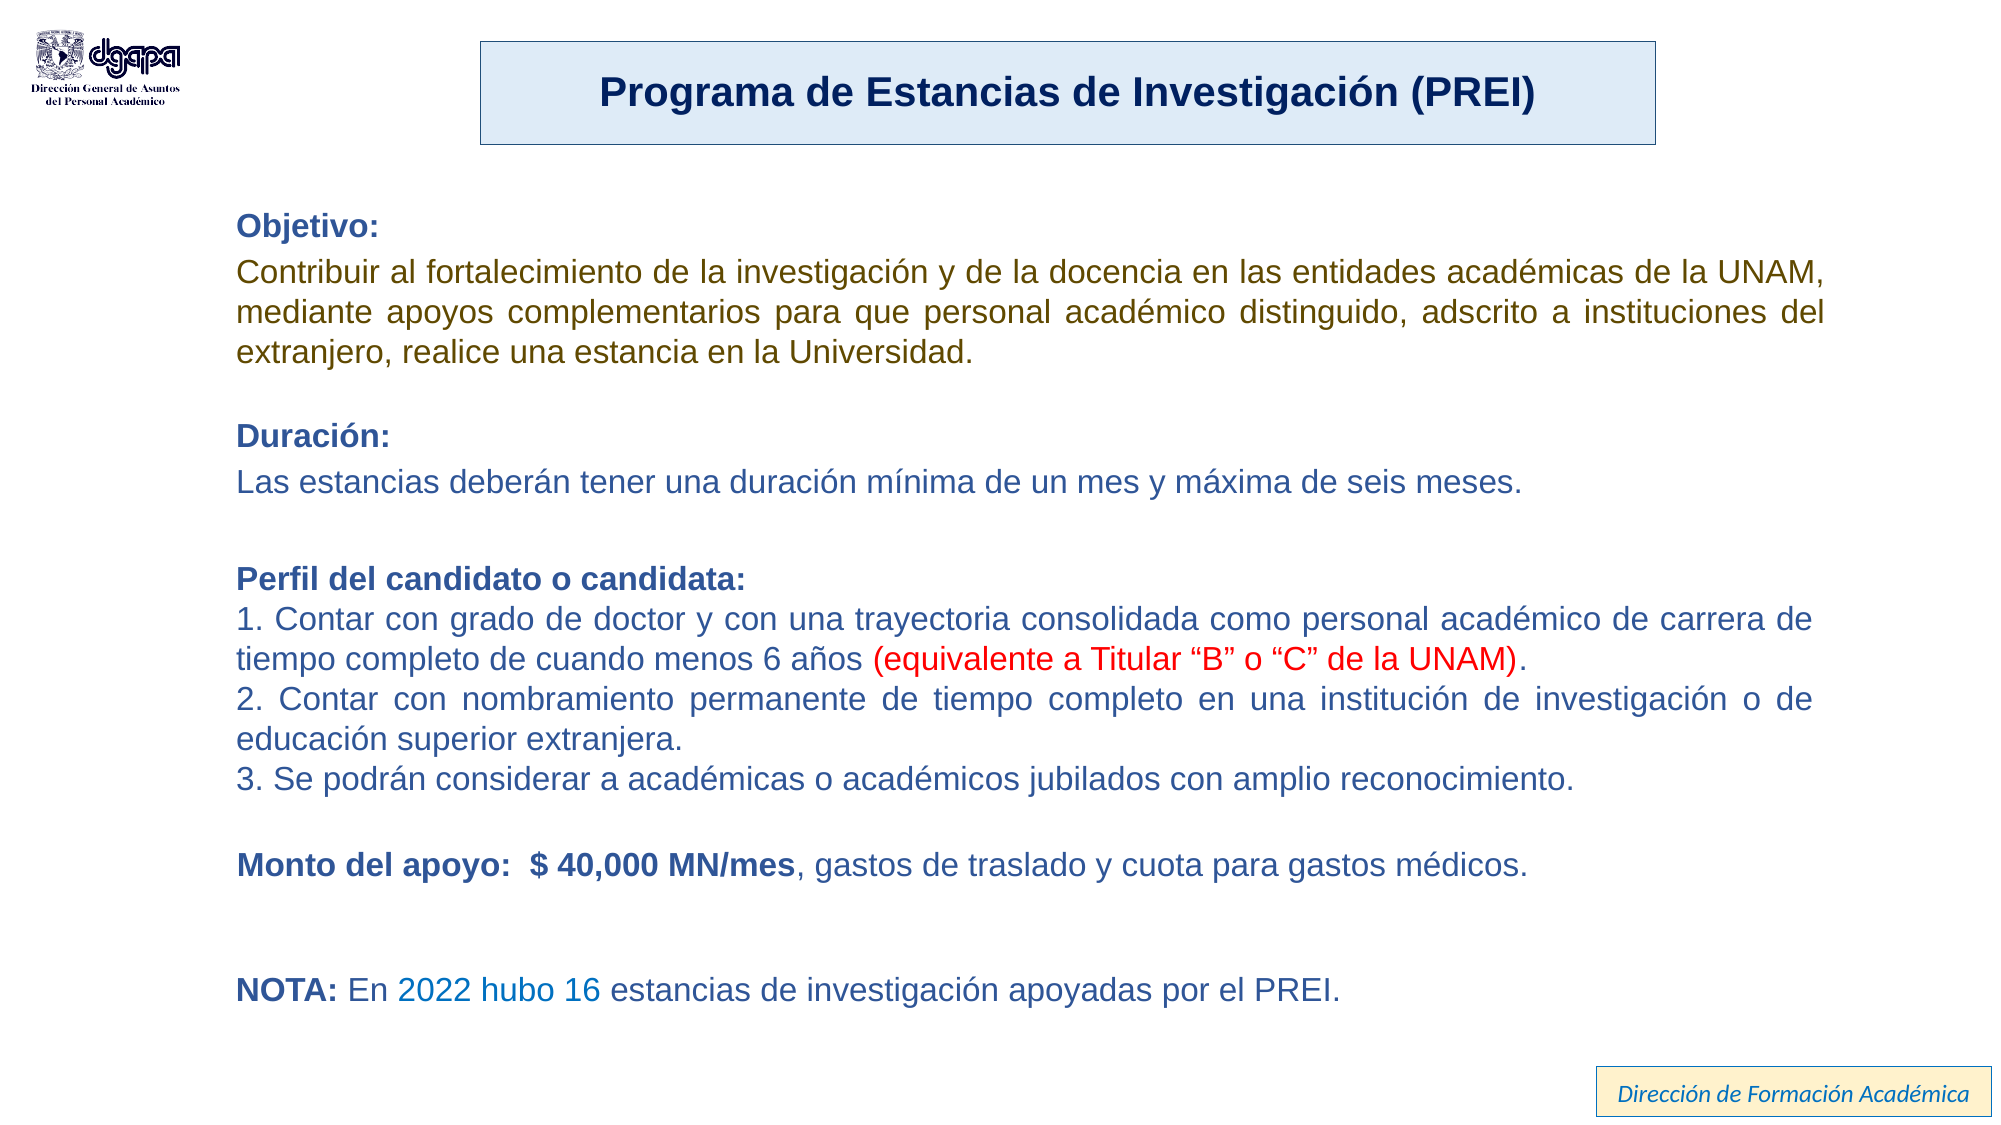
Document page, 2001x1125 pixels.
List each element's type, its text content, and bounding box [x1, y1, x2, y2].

text_box Duración: Las estancias deberán tener una duración mínima de un mes y máxima de seis meses. [221, 406, 1843, 501]
text_box Dirección de Formación Académica [1596, 1066, 1992, 1117]
text_box Objetivo: Contribuir al fortalecimiento de la investigación y de la docencia en las entidades académicas de la UNAM, mediante apoyos complementarios para que personal académico distinguido, adscrito a instituciones del extranjero, realice una estancia en la Universidad. [221, 196, 1843, 377]
picture [30, 28, 180, 105]
text_box NOTA: En 2022 hubo 16 estancias de investigación apoyadas por el PREI. [221, 960, 1617, 1016]
text_box Perfil del candidato o candidata: 1. Contar con grado de doctor y con una trayectoria consolidada como personal académico de carrera de tiempo completo de cuando menos 6 años (equivalente a Titular “B” o “C” de la UNAM). 2. Contar con nombramiento permanente de tiempo completo en una institución de investigación o de educación superior extranjera. 3. Se podrán considerar a académicas o académicos jubilados con amplio reconocimiento. [221, 549, 1831, 805]
title Programa de Estancias de Investigación (PREI) [480, 41, 1656, 145]
text_box Monto del apoyo: $ 40,000 MN/mes, gastos de traslado y cuota para gastos médicos. [222, 836, 1618, 891]
